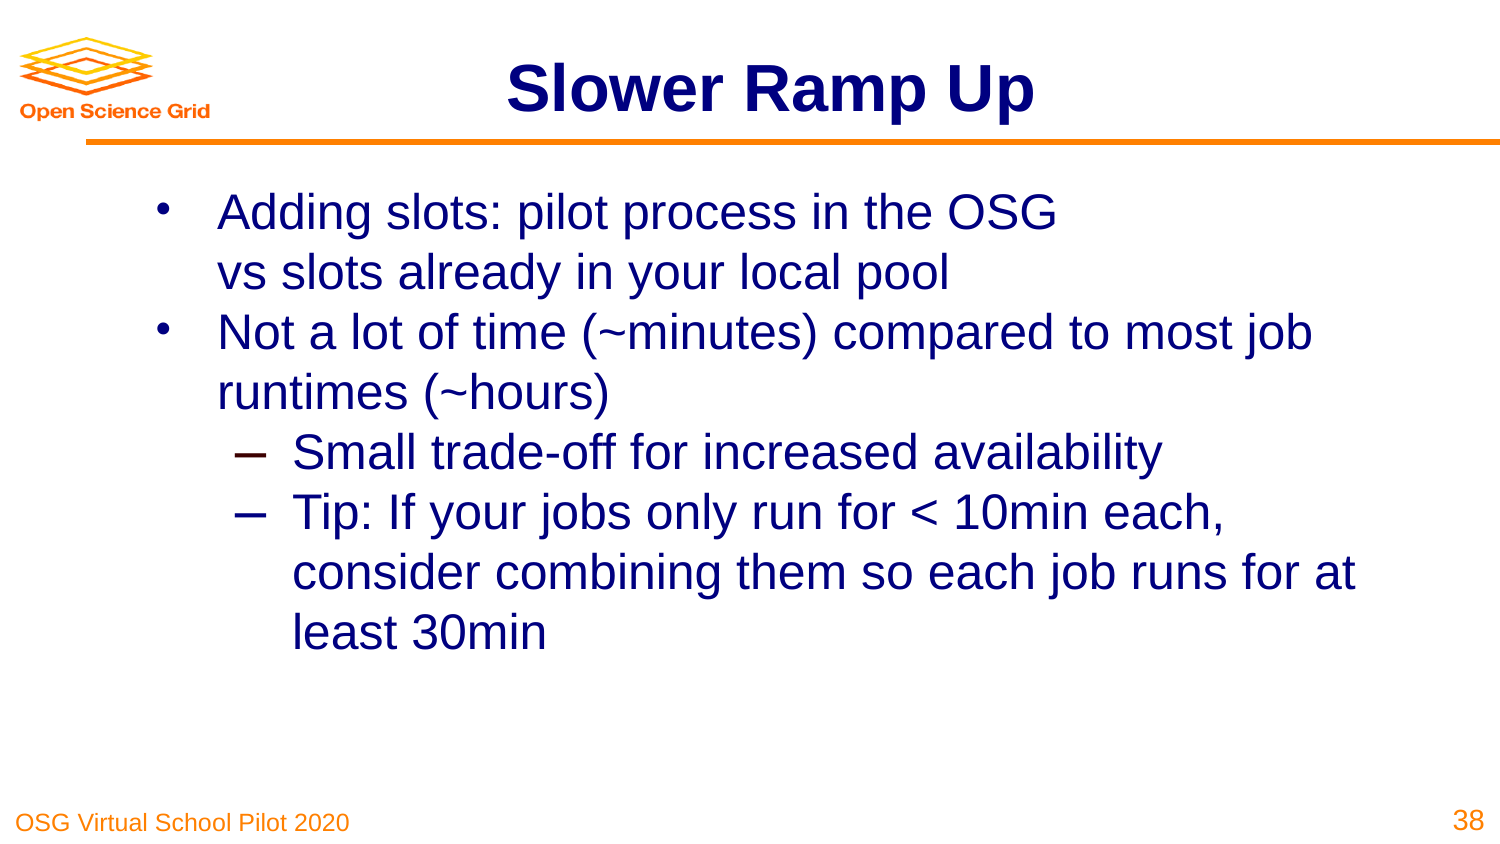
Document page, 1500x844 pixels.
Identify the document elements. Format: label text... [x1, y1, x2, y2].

picture [0, 20, 201, 134]
list Adding slots: pilot process in the OSG vs slots already in your local pool Not a lot of time (~minutes) compared to most job runtimes (~hours) Small trade-off for increased availability Tip: If your jobs only run for < 10min each, consider combining them so each job runs for at least 30min [127, 164, 1403, 741]
title Slower Ramp Up [201, 14, 1342, 155]
slide_number ‹#› [1431, 787, 1500, 844]
